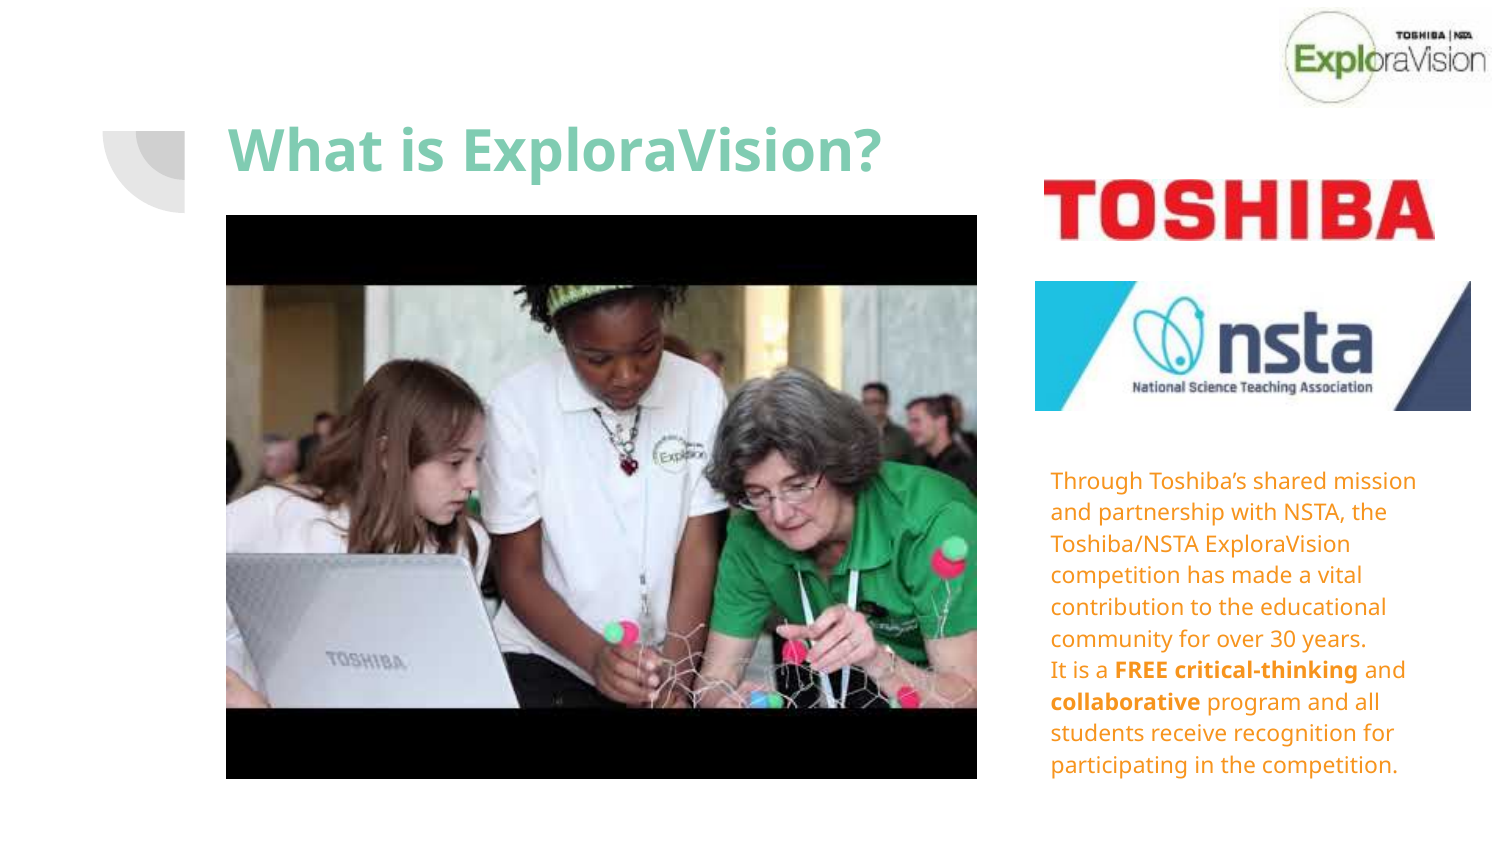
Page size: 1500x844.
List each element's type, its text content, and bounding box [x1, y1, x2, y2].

picture [1279, 7, 1492, 108]
list Through Toshiba’s shared mission and partnership with NSTA, the Toshiba/NSTA ExploraVision competition has made a vital contribution to the educational community for over 30 years. It is a FREE critical-thinking and collaborative program and all students receive recognition for participating in the competition. [1035, 447, 1471, 779]
picture [226, 215, 977, 779]
picture [1043, 179, 1435, 241]
title What is ExploraVision? [213, 98, 1368, 263]
picture [1035, 281, 1471, 411]
